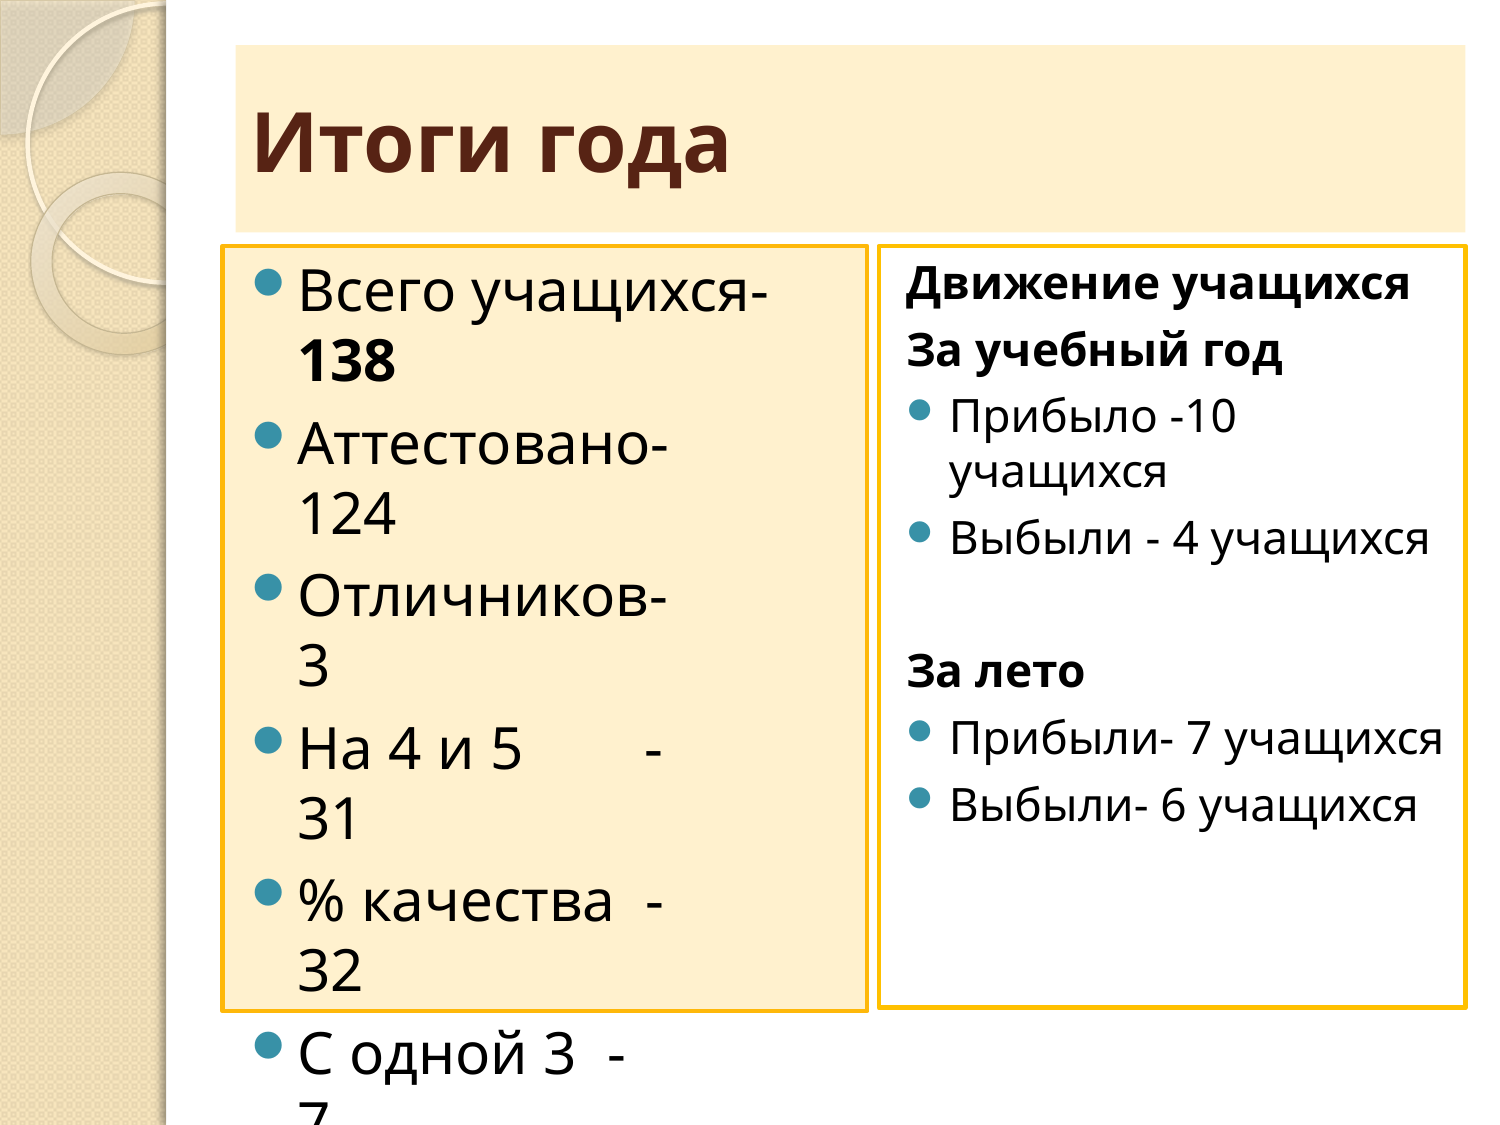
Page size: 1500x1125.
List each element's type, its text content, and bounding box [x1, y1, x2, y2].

title Итоги года [235, 45, 1466, 233]
list Всего учащихся- 138 Аттестовано- 124 Отличников- 3 На 4 и 5 - 31 % качества - 32 С одной 3 - 7 Успеваемость- 100% [222, 246, 868, 1012]
list Движение учащихся За учебный год Прибыло -10 учащихся Выбыли - 4 учащихся За лето Прибыли- 7 учащихся Выбыли- 6 учащихся [878, 246, 1466, 1008]
